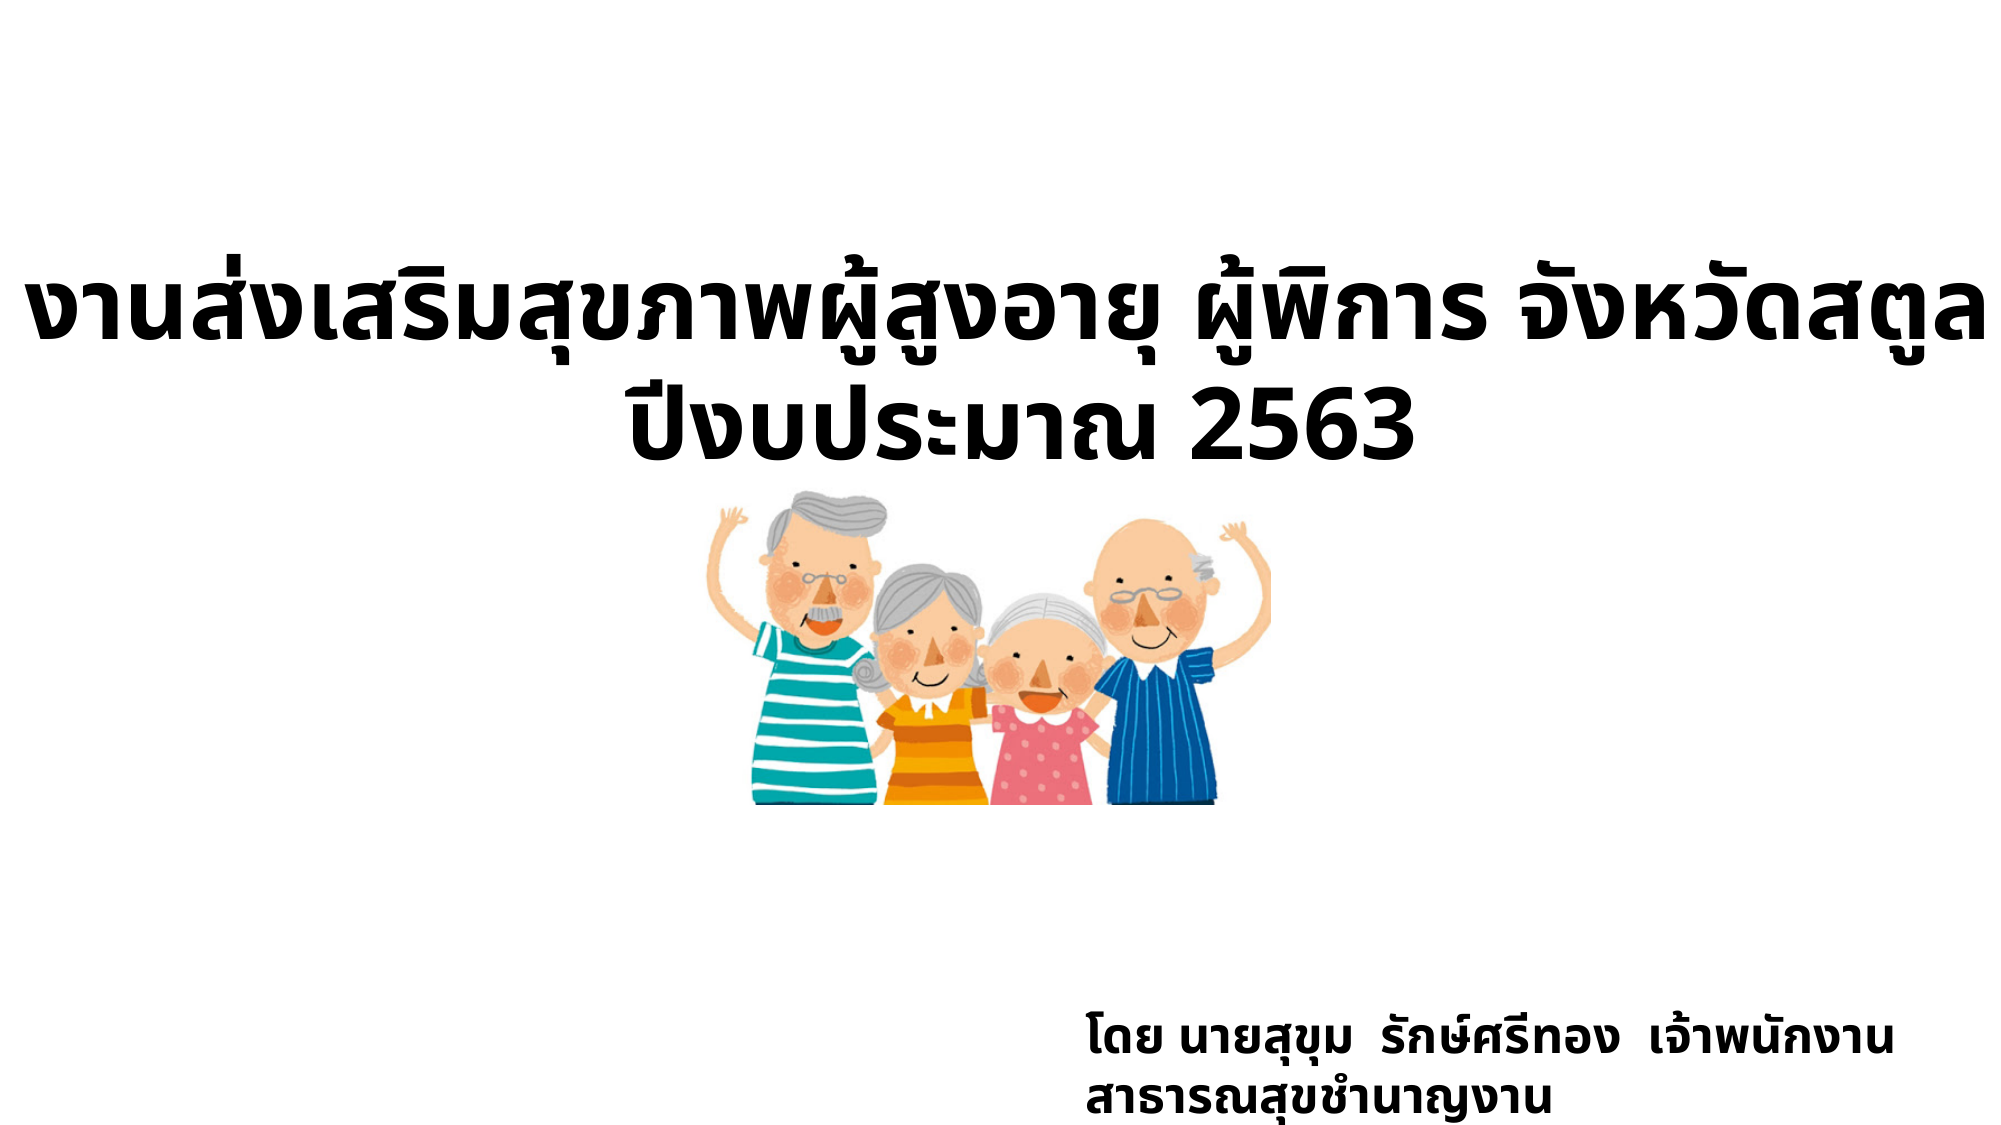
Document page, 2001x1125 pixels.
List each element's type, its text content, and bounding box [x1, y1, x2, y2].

text_box งานส่งเสริมสุขภาพผู้สูงอายุ ผู้พิการ จังหวัดสตูล ปีงบประมาณ 2563 [9, 232, 2000, 487]
text_box โดย นายสุขุม รักษ์ศรีทอง เจ้าพนักงานสาธารณสุขชำนาญงาน [1070, 995, 1980, 1125]
picture [698, 425, 1271, 805]
